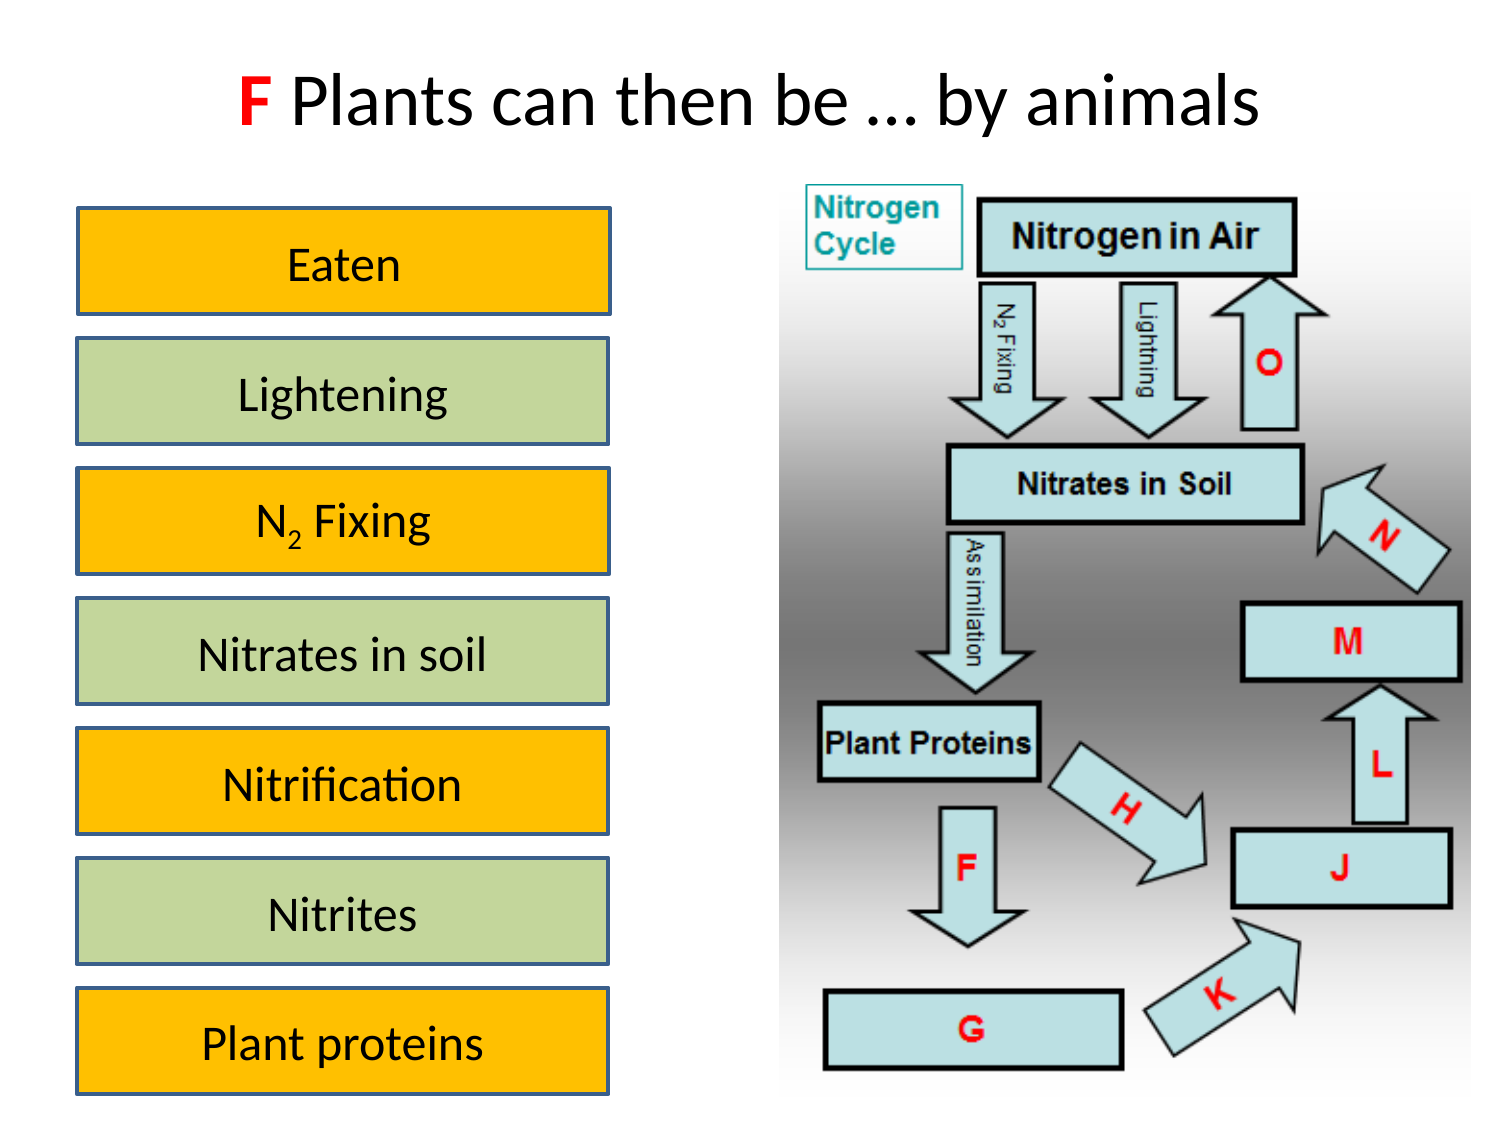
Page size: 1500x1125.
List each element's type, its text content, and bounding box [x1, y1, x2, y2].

text_box Lightening [75, 336, 610, 446]
picture [779, 183, 1471, 1106]
text_box Nitrites [75, 856, 610, 966]
text_box Eaten [76, 206, 612, 316]
text_box N2 Fixing [75, 466, 611, 576]
text_box Nitrification [75, 726, 610, 836]
title F Plants can then be … by animals [75, 7, 1425, 185]
text_box Nitrates in soil [75, 596, 610, 706]
text_box Plant proteins [75, 986, 610, 1096]
